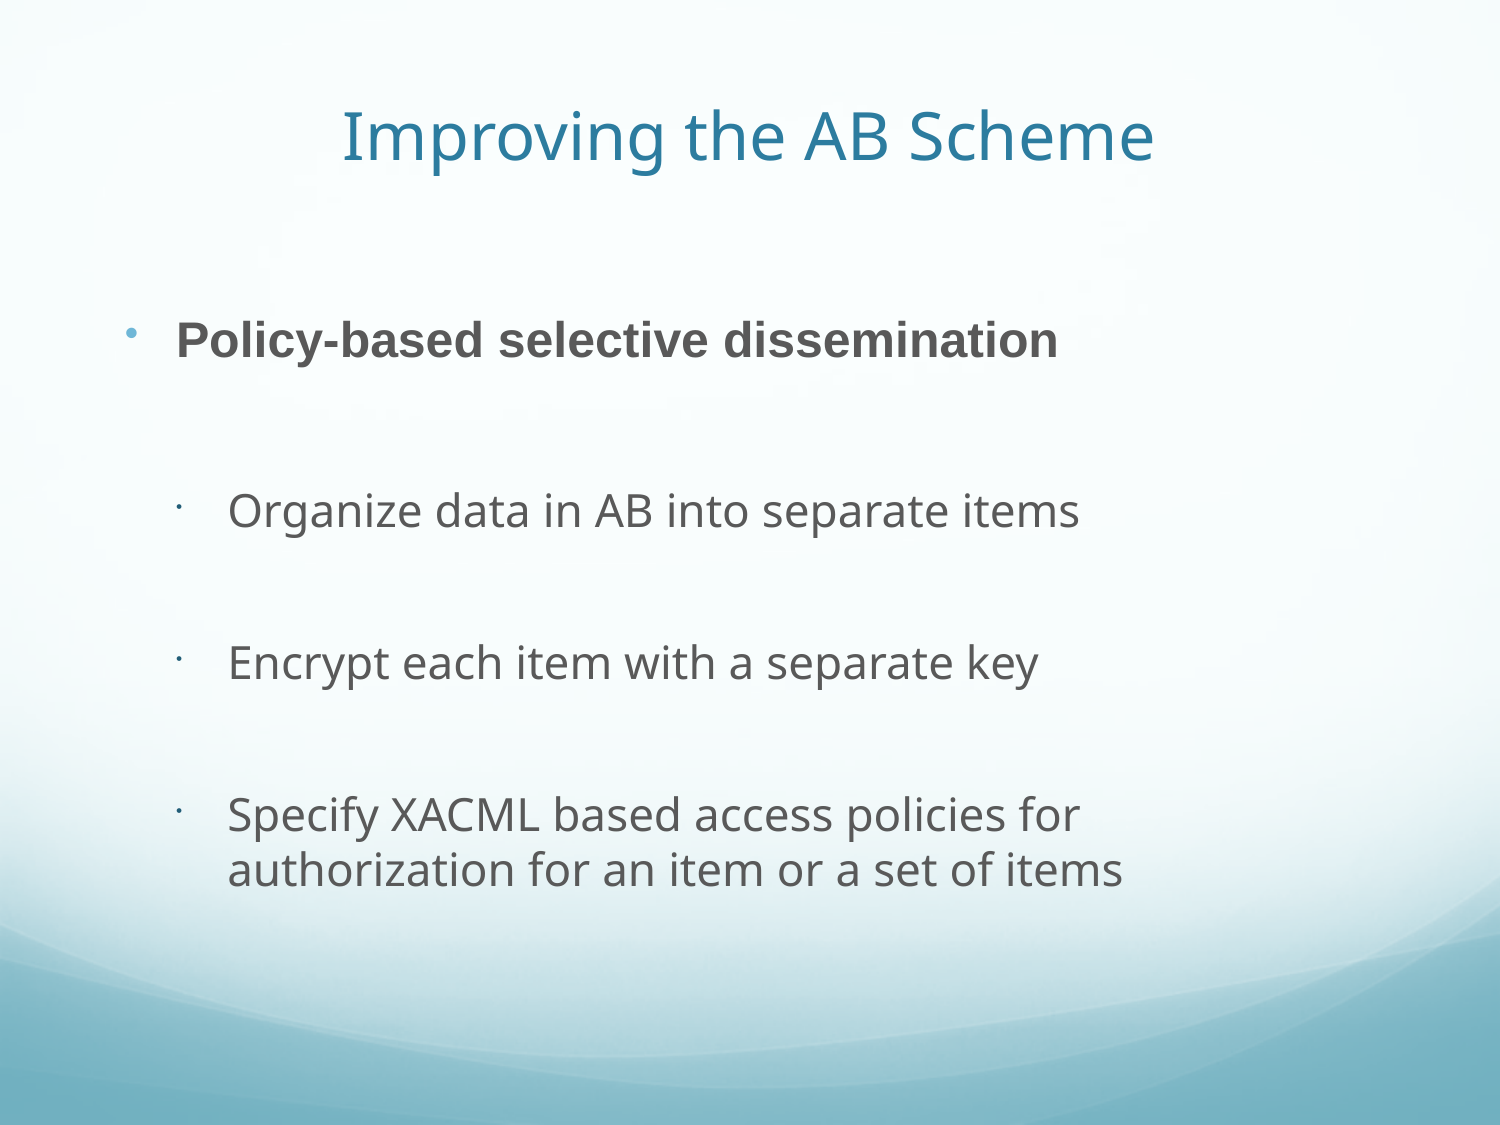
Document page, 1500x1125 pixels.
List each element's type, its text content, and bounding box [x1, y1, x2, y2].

title Improving the AB Scheme [109, 51, 1390, 182]
list Policy-based selective dissemination Organize data in AB into separate items Encrypt each item with a separate key Specify XACML based access policies for authorization for an item or a set of items [109, 300, 1390, 1026]
